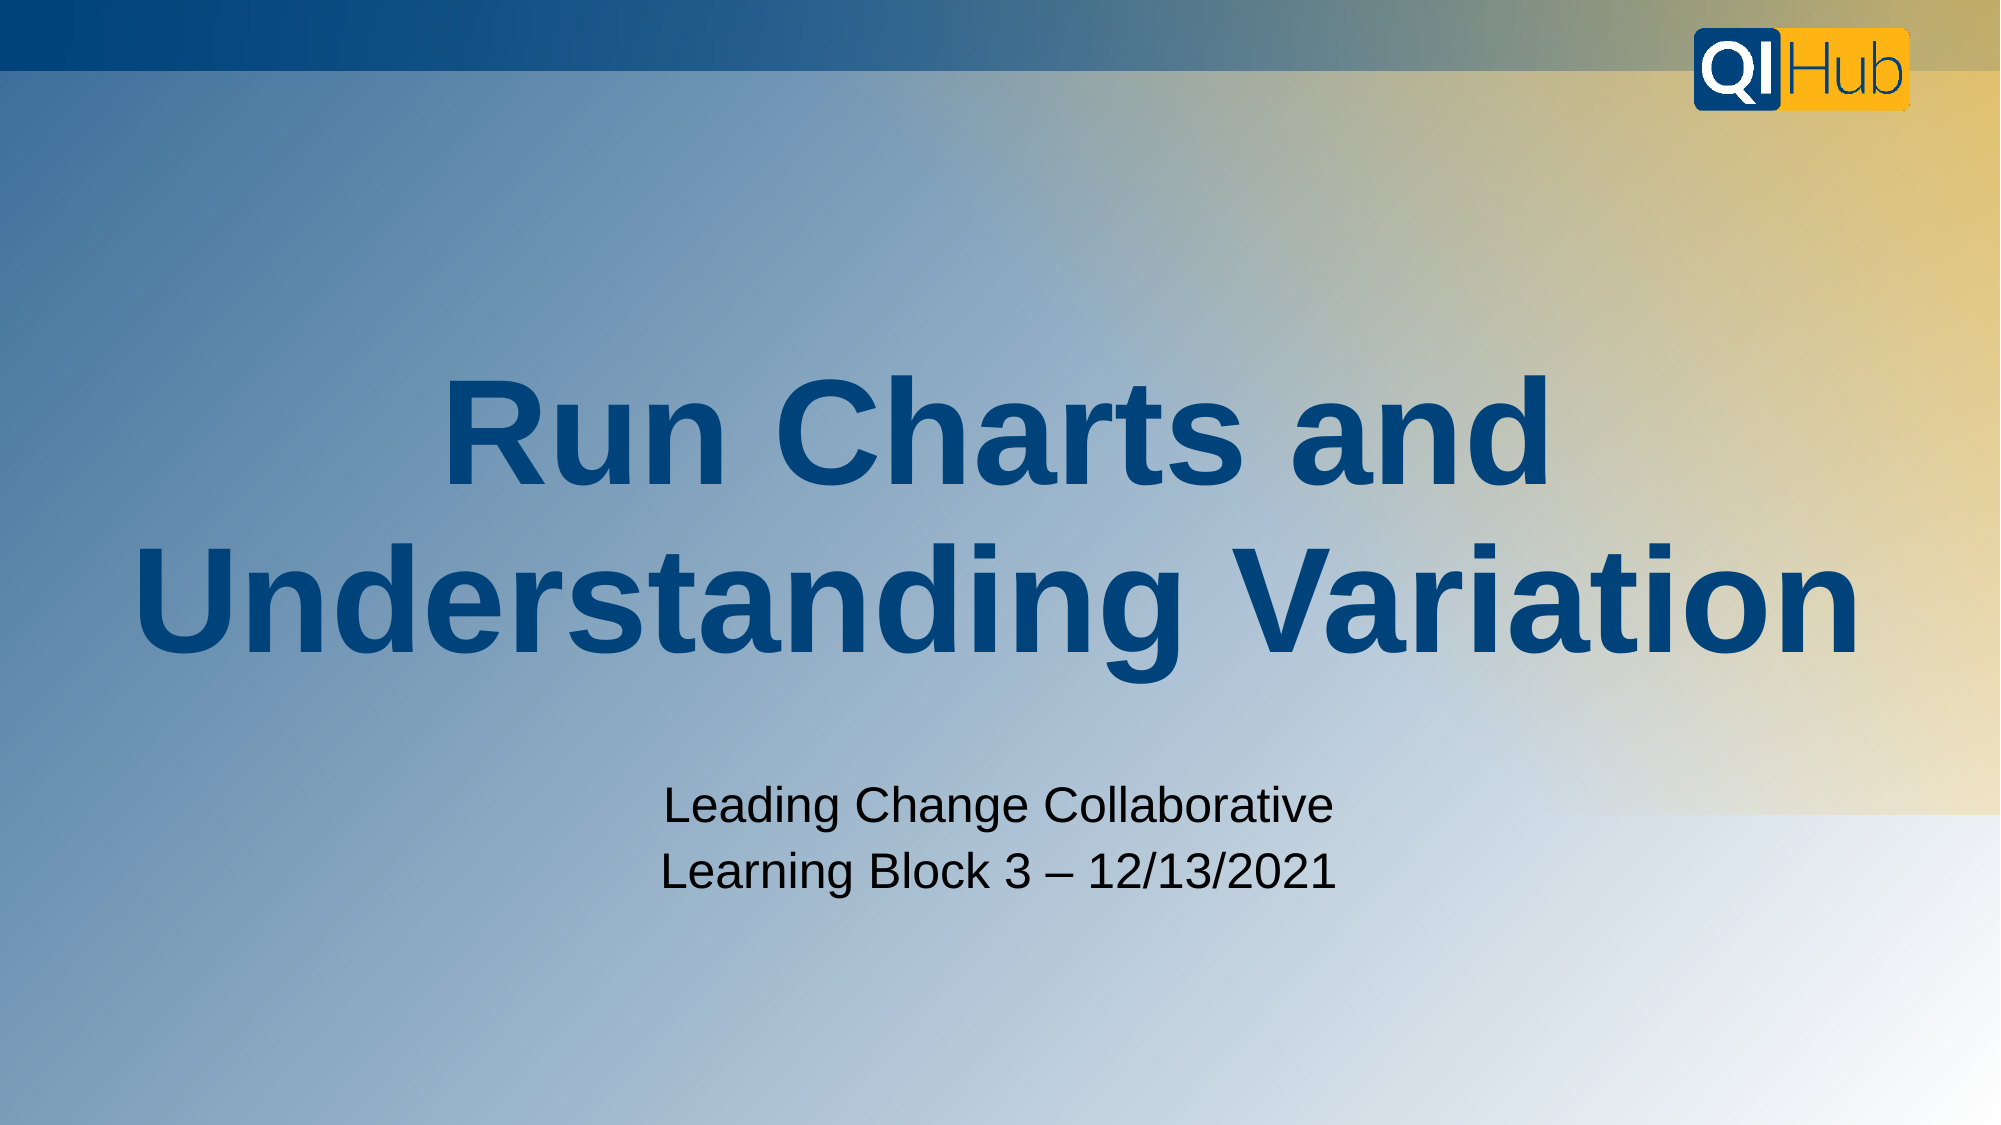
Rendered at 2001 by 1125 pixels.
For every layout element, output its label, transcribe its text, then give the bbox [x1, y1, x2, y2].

subtitle Leading Change Collaborative Learning Block 3 – 12/13/2021 [248, 775, 1749, 1047]
picture [1694, 28, 1910, 111]
title Run Charts and Understanding Variation [97, 299, 1901, 692]
